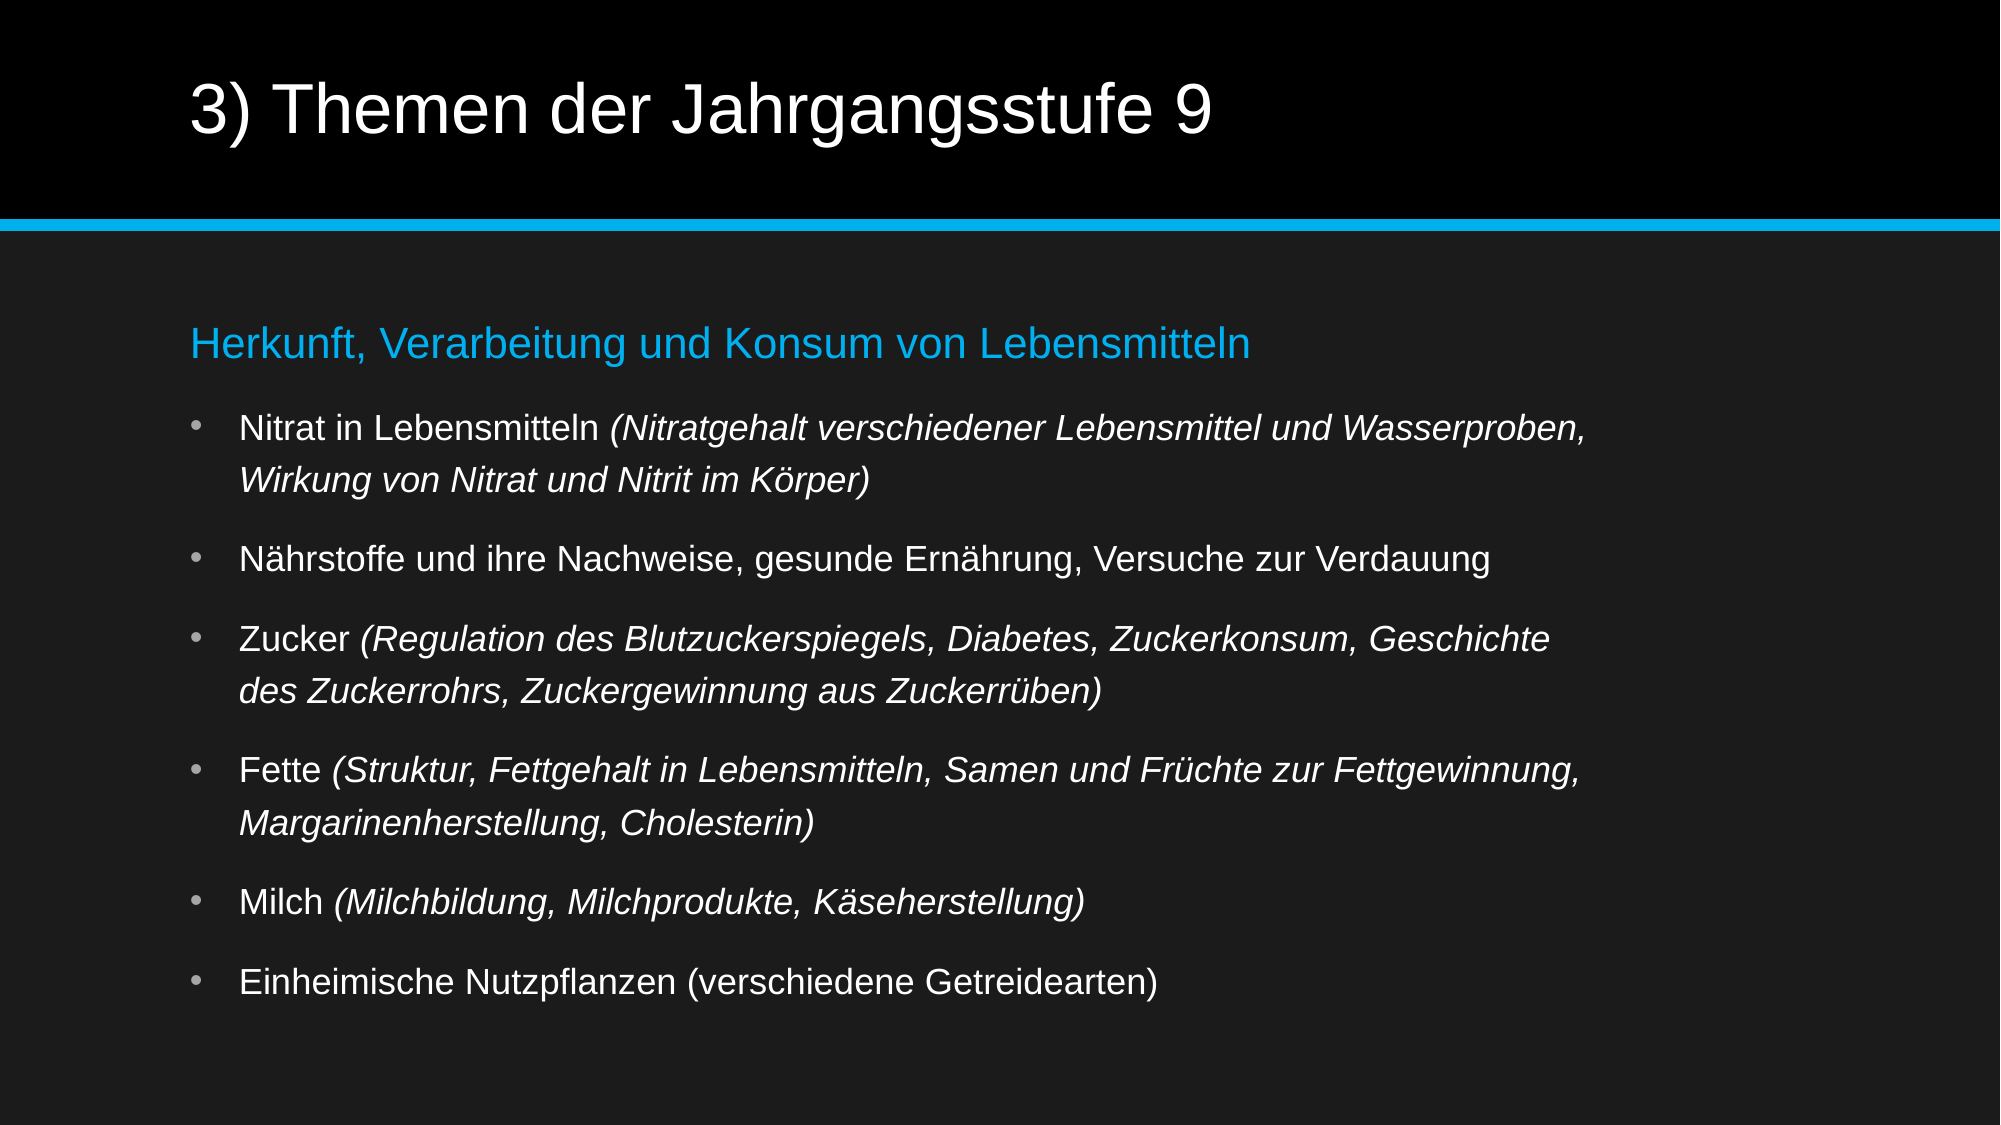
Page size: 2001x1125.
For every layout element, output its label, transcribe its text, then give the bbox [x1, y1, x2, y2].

title 3) Themen der Jahrgangsstufe 9 [174, 20, 1825, 201]
list Herkunft, Verarbeitung und Konsum von Lebensmitteln Nitrat in Lebensmitteln (Nitratgehalt verschiedener Lebensmittel und Wasserproben, Wirkung von Nitrat und Nitrit im Körper) Nährstoffe und ihre Nachweise, gesunde Ernährung, Versuche zur Verdauung Zucker (Regulation des Blutzuckerspiegels, Diabetes, Zuckerkonsum, Geschichte des Zuckerrohrs, Zuckergewinnung aus Zuckerrüben) Fette (Struktur, Fettgehalt in Lebensmitteln, Samen und Früchte zur Fettgewinnung, Margarinenherstellung, Cholesterin) Milch (Milchbildung, Milchprodukte, Käseherstellung) Einheimische Nutzpflanzen (verschiedene Getreidearten) [174, 281, 1825, 1013]
